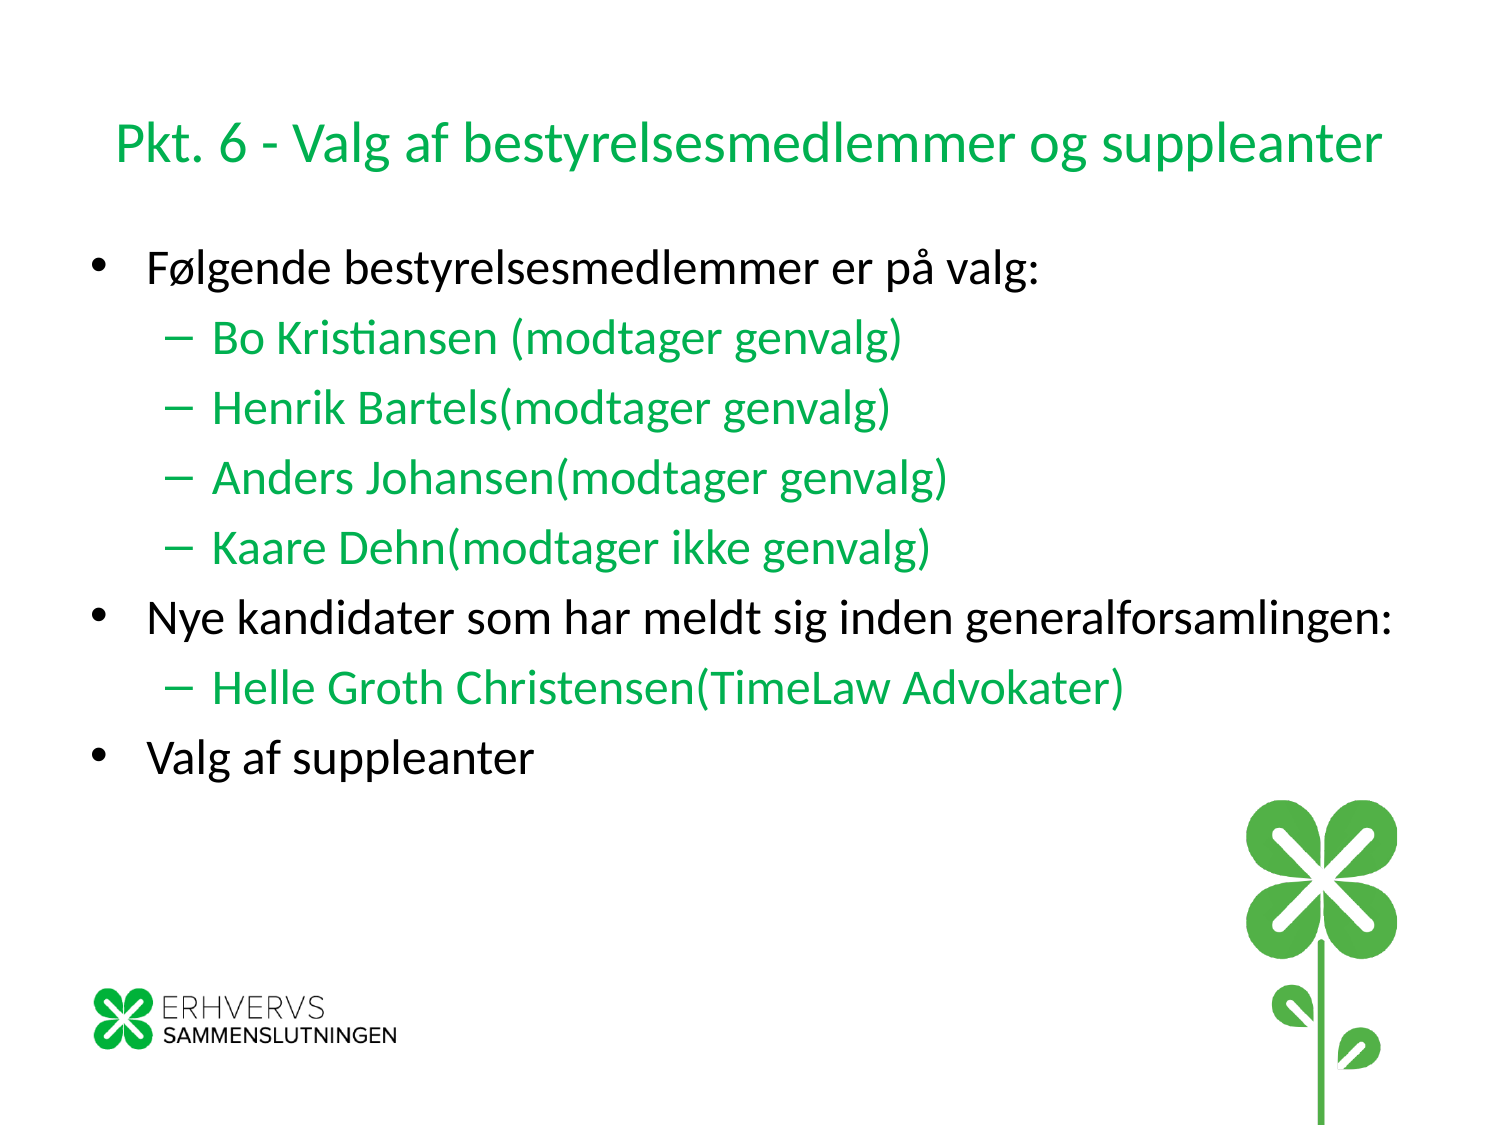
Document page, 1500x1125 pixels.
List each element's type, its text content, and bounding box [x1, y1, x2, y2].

title Pkt. 6 - Valg af bestyrelsesmedlemmer og suppleanter [75, 45, 1425, 226]
list Følgende bestyrelsesmedlemmer er på valg: Bo Kristiansen (modtager genvalg) Henrik Bartels(modtager genvalg) Anders Johansen(modtager genvalg) Kaare Dehn(modtager ikke genvalg) Nye kandidater som har meldt sig inden generalforsamlingen: Helle Groth Christensen(TimeLaw Advokater) Valg af suppleanter [75, 226, 1425, 970]
picture [1233, 789, 1398, 1125]
picture [80, 975, 403, 1055]
